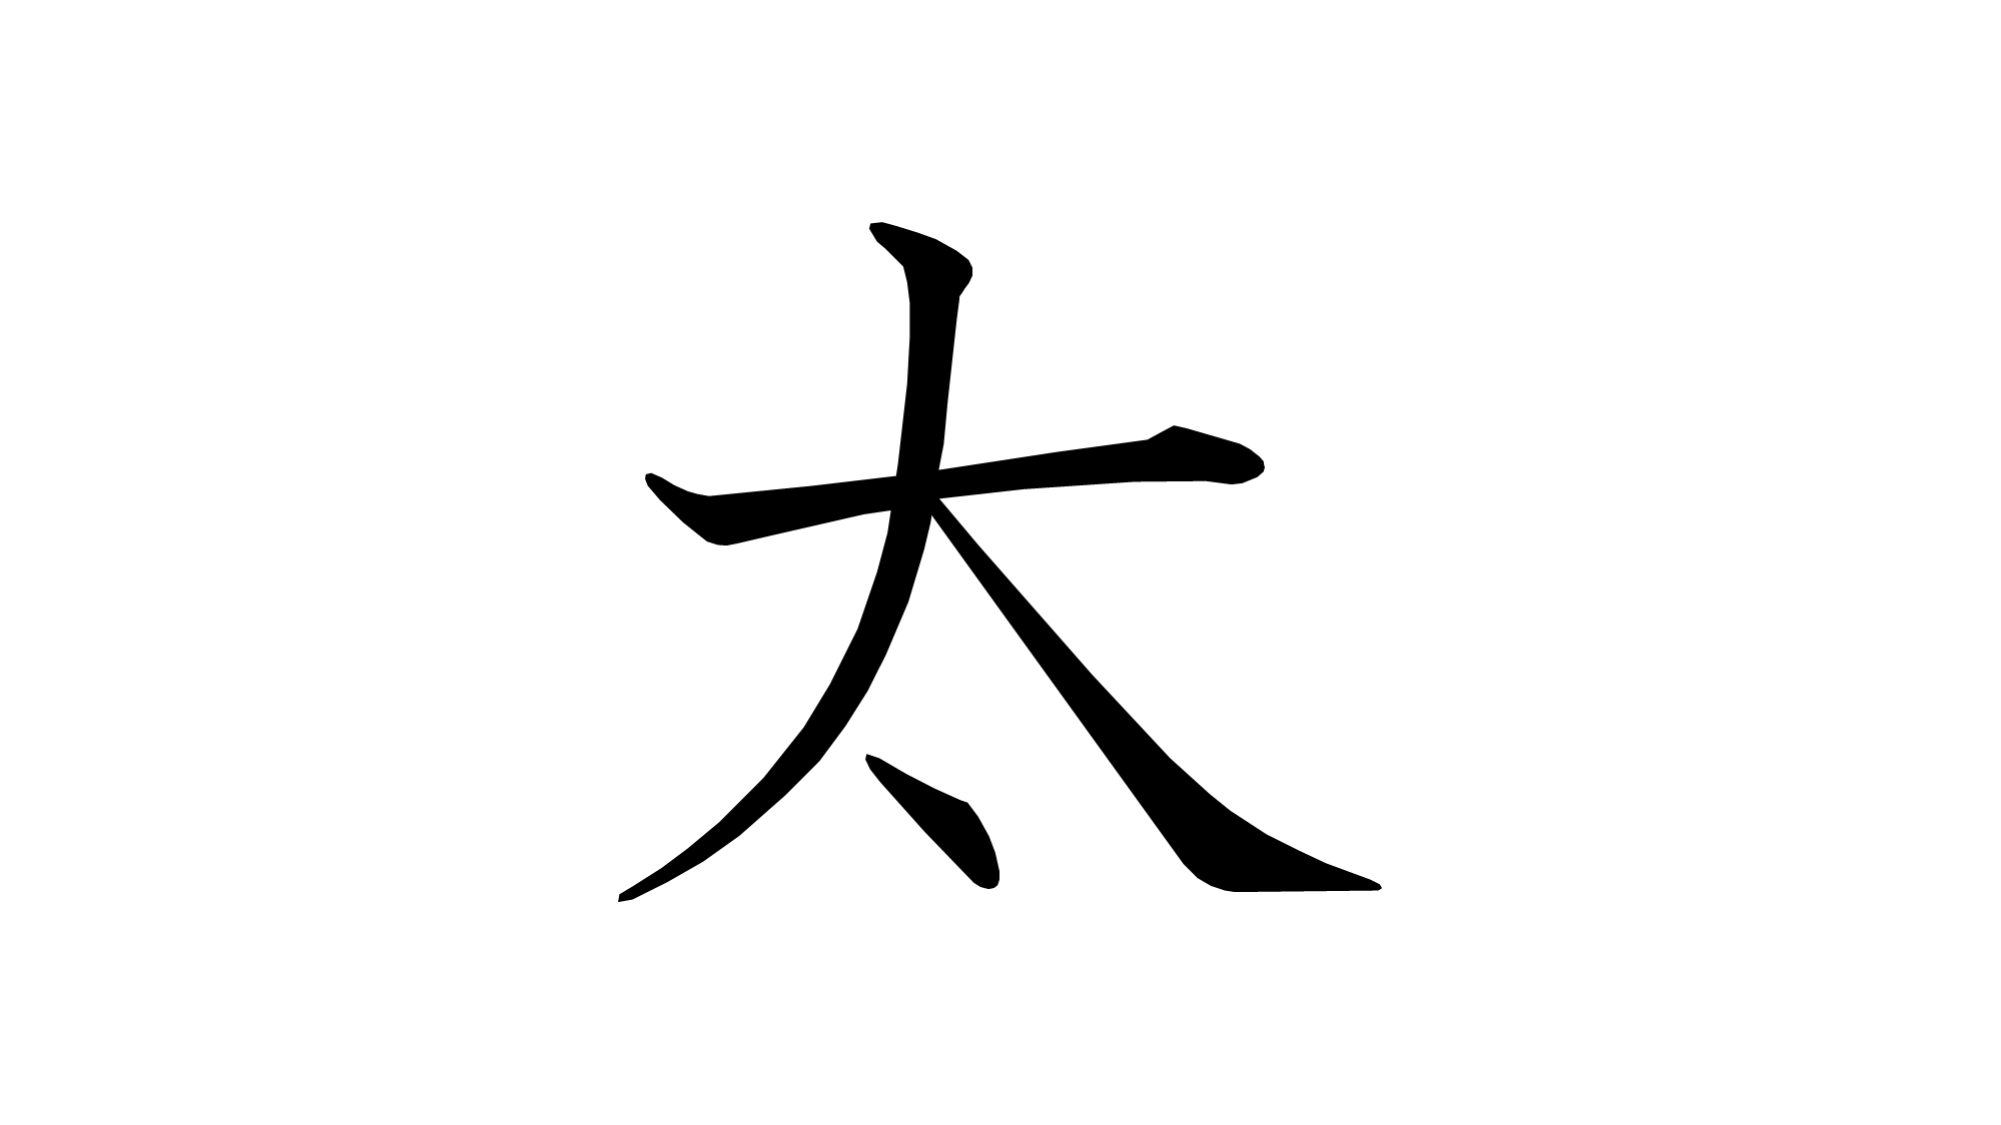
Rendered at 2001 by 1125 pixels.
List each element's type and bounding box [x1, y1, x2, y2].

picture [618, 222, 1382, 903]
